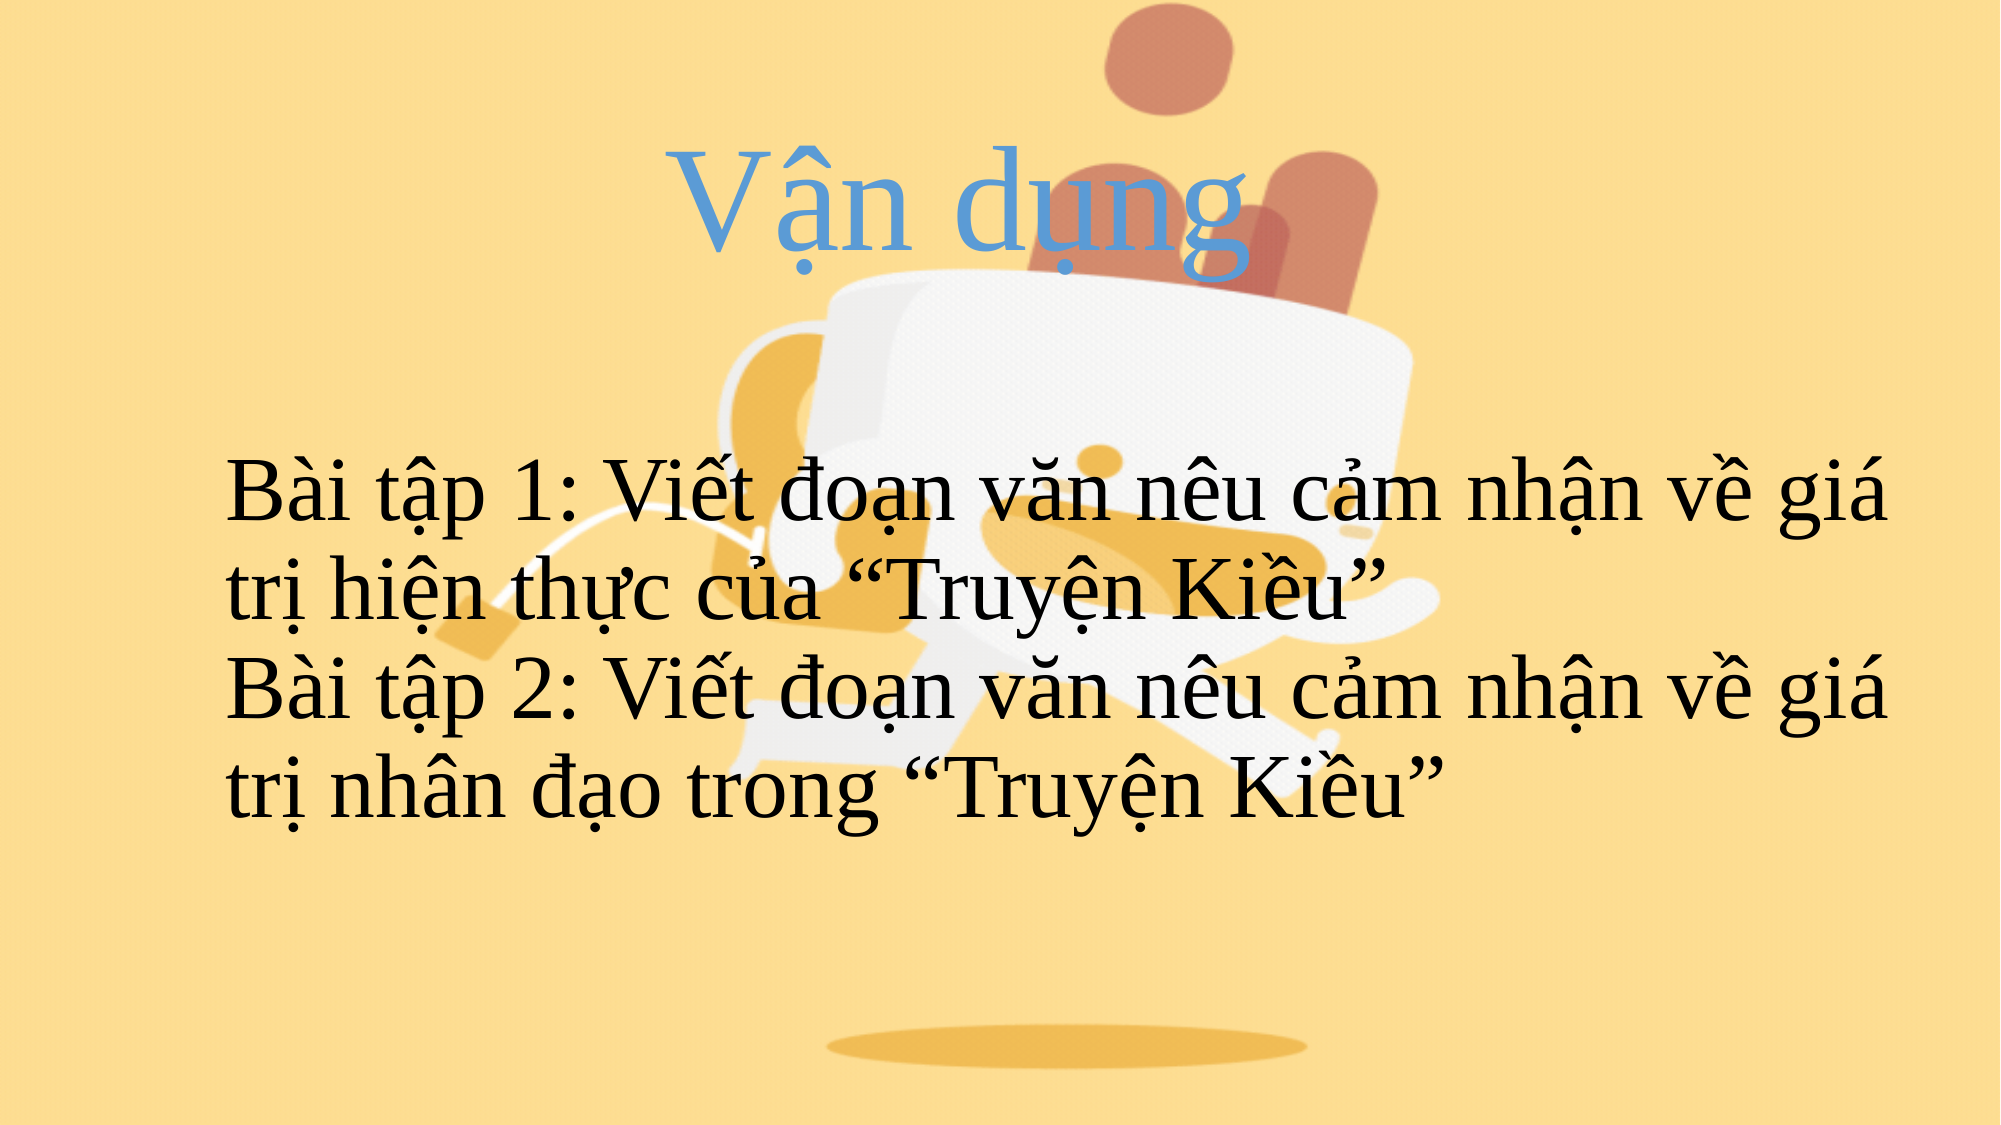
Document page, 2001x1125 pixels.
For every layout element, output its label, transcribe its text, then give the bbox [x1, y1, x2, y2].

picture [0, 0, 2001, 1125]
text_box Vận dụng [649, 93, 1268, 289]
title Bài tập 1: Viết đoạn văn nêu cảm nhận về giá trị hiện thực của “Truyện Kiều” Bài tập 2: Viết đoạn văn nêu cảm nhận về giá trị nhân đạo trong “Truyện Kiều” [210, 200, 1936, 979]
